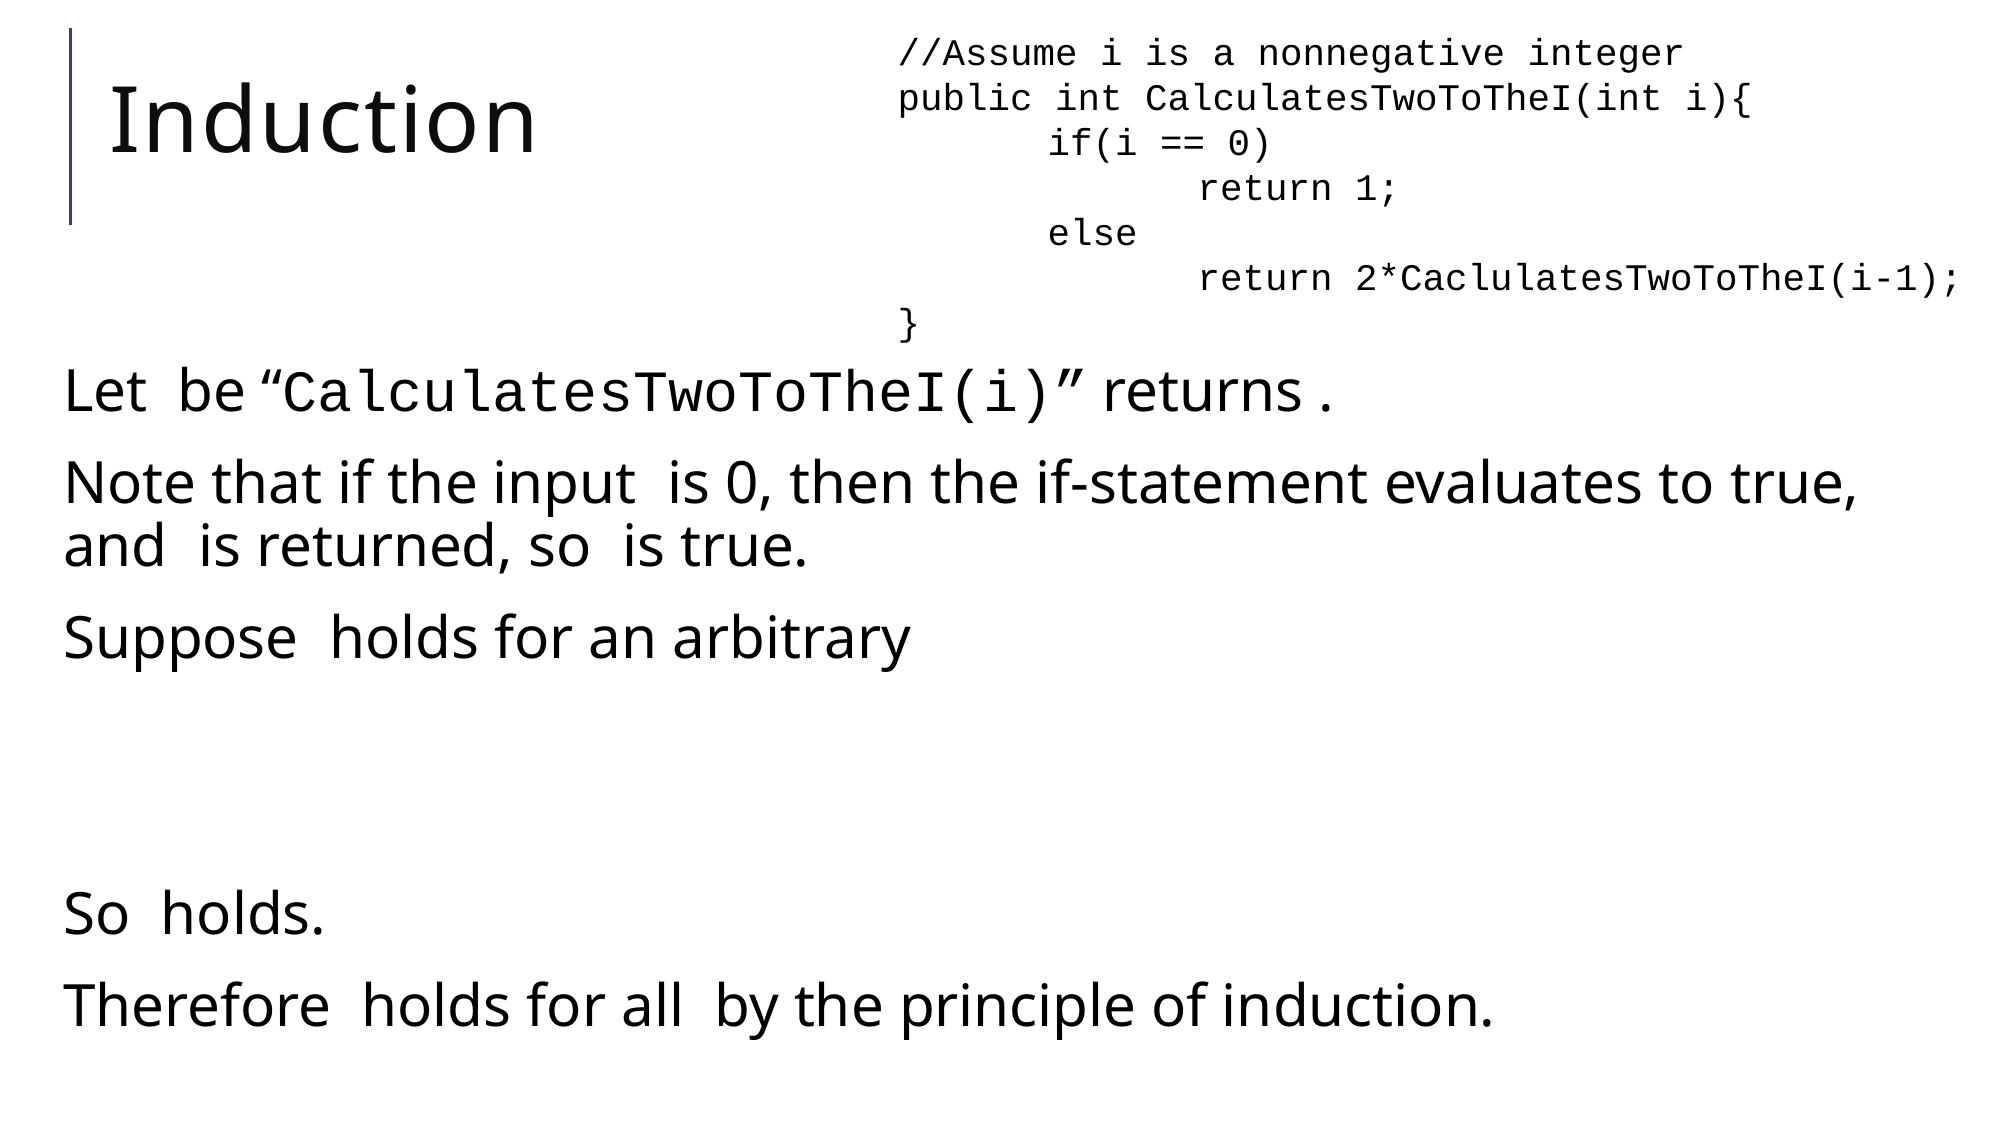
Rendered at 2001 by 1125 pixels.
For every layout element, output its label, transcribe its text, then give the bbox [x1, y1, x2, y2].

title Induction [94, 43, 882, 210]
text_box //Assume i is a nonnegative integer public int CalculatesTwoToTheI(int i){ if(i == 0) return 1; else return 2*CaclulatesTwoToTheI(i-1); } [882, 20, 1980, 350]
